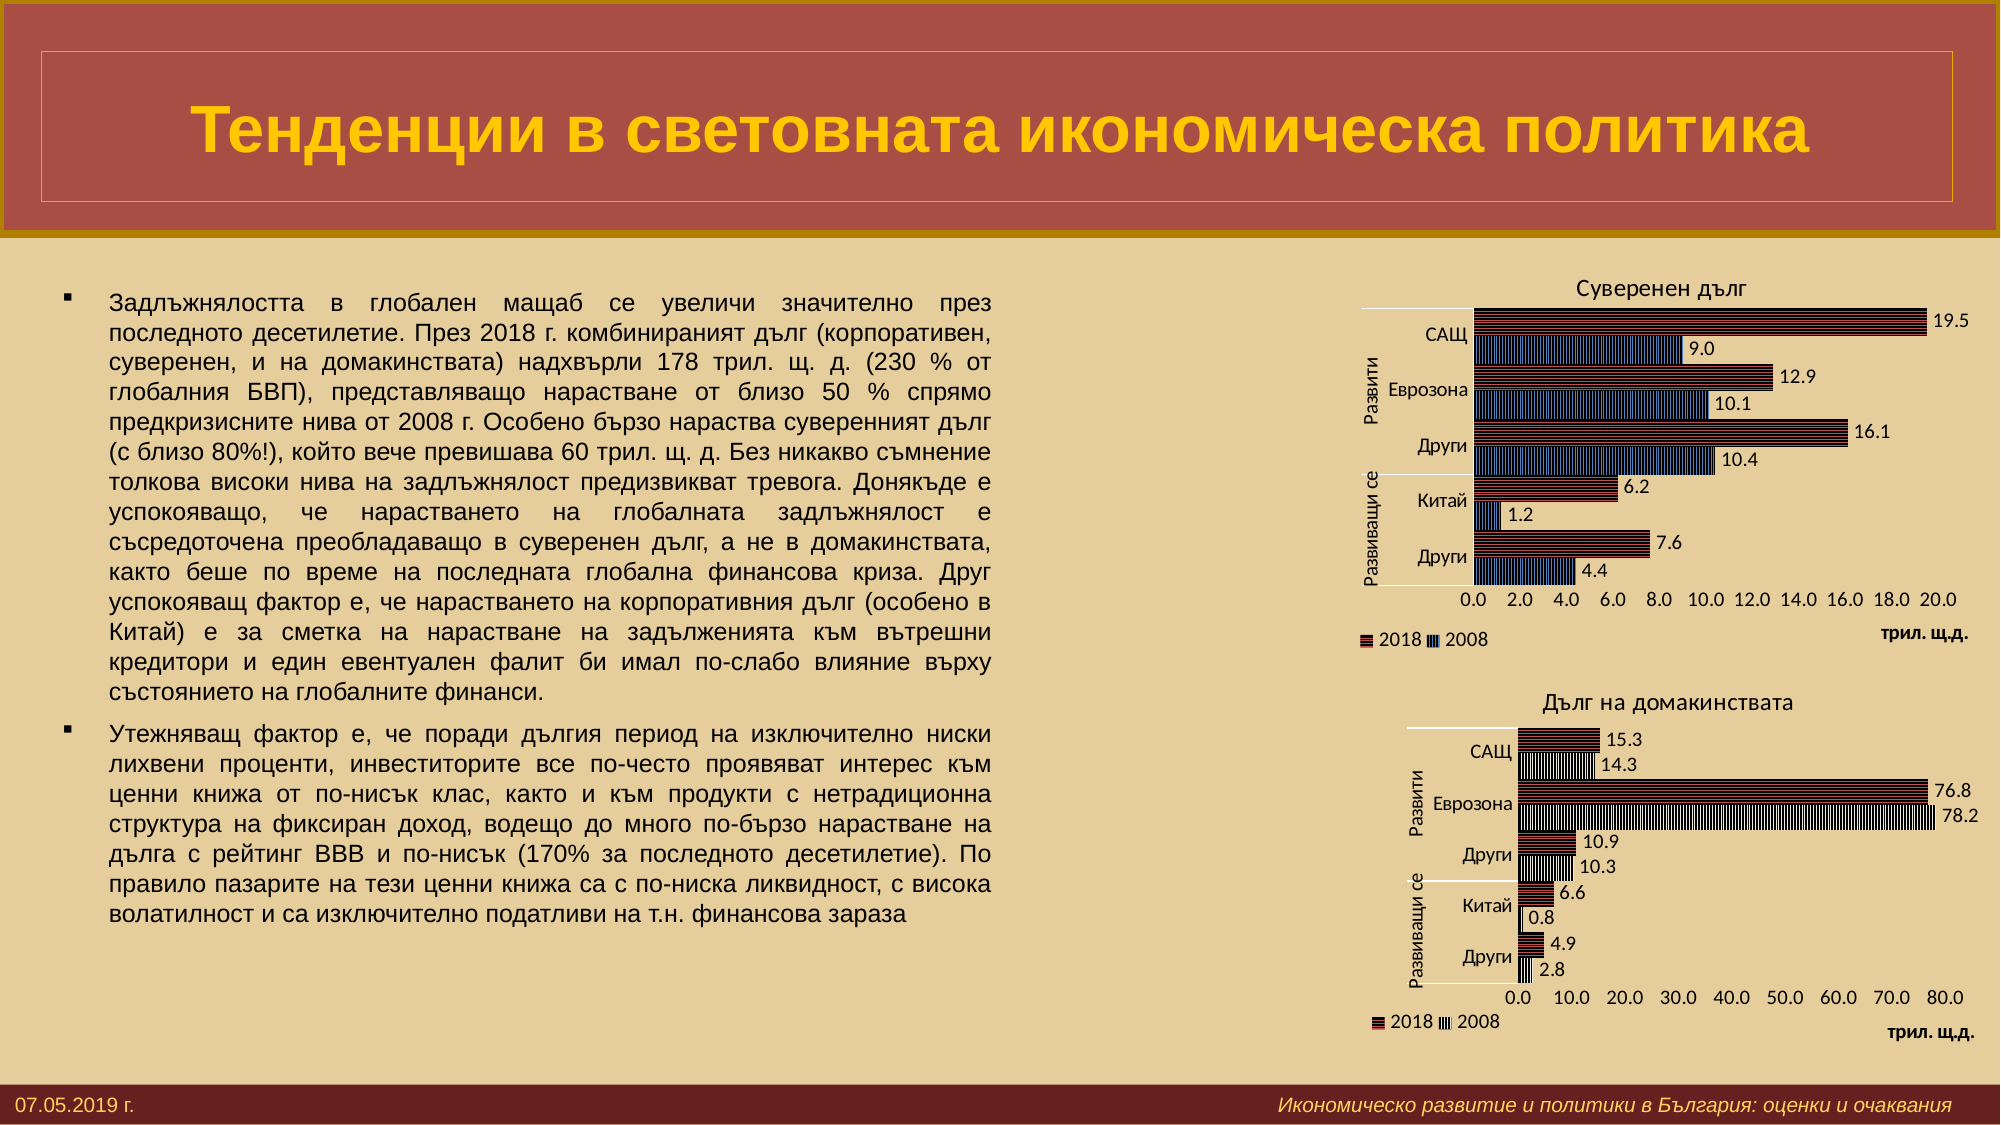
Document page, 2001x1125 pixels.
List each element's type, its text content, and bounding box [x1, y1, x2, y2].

text_box Задлъжнялостта в глобален мащаб се увеличи значително през последното десетилетие. През 2018 г. комбинираният дълг (корпоративен, суверенен, и на домакинствата) надхвърли 178 трил. щ. д. (230 % от глобалния БВП), представляващо нарастване от близо 50 % спрямо предкризисните нива от 2008 г. Особено бързо нараства суверенният дълг (с близо 80%!), който вече превишава 60 трил. щ. д. Без никакво съмнение толкова високи нива на задлъжнялост предизвикват тревога. Донякъде е успокояващо, че нарастването на глобалната задлъжнялост е съсредоточена преобладаващо в суверенен дълг, а не в домакинствата, както беше по време на последната глобална финансова криза. Друг успокояващ фактор е, че нарастването на корпоративния дълг (особено в Китай) е за сметка на нарастване на задълженията към вътрешни кредитори и един евентуален фалит би имал по-слабо влияние върху състоянието на глобалните финанси. Утежняващ фактор е, че поради дългия период на изключително ниски лихвени проценти, инвеститорите все по-често проявяват интерес към ценни книжа от по-нисък клас, както и към продукти с нетрадиционна структура на фиксиран доход, водещо до много по-бързо нарастване на дълга с рейтинг ВВВ и по-нисък (170% за последното десетилетие). По правило пазарите на тези ценни книжа са с по-ниска ликвидност, с висока волатилност и са изключително податливи на т.н. финансова зараза [47, 278, 1008, 978]
title Тенденции в световната икономическа политика [41, 51, 1953, 202]
chart [1353, 254, 1973, 658]
text_box 07.05.2019 г. Икономическо развитие и политики в България: оценки и очаквания [0, 1084, 2000, 1125]
chart [1360, 669, 1980, 1050]
